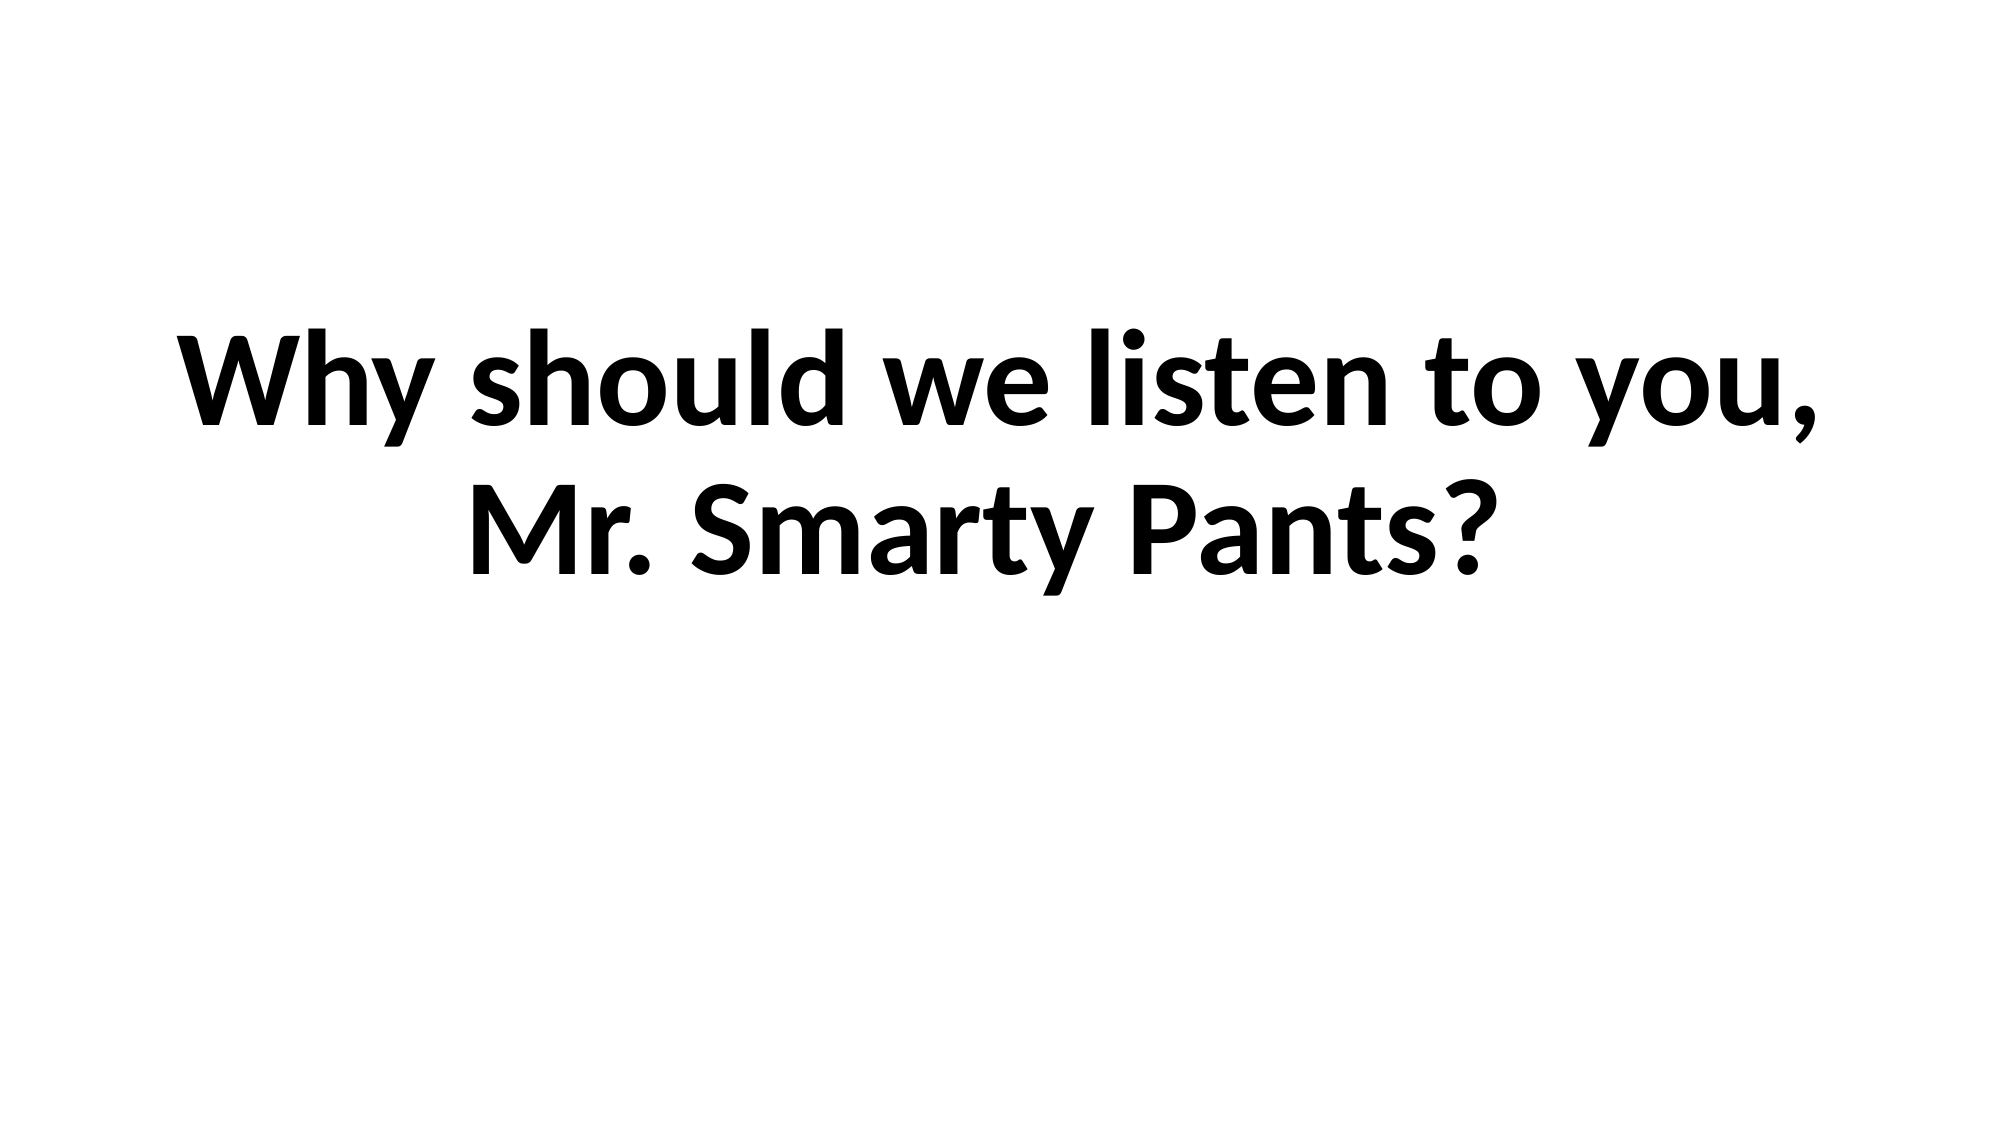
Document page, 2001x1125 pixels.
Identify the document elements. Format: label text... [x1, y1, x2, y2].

list Why should we listen to you, Mr. Smarty Pants? [137, 299, 1863, 1014]
